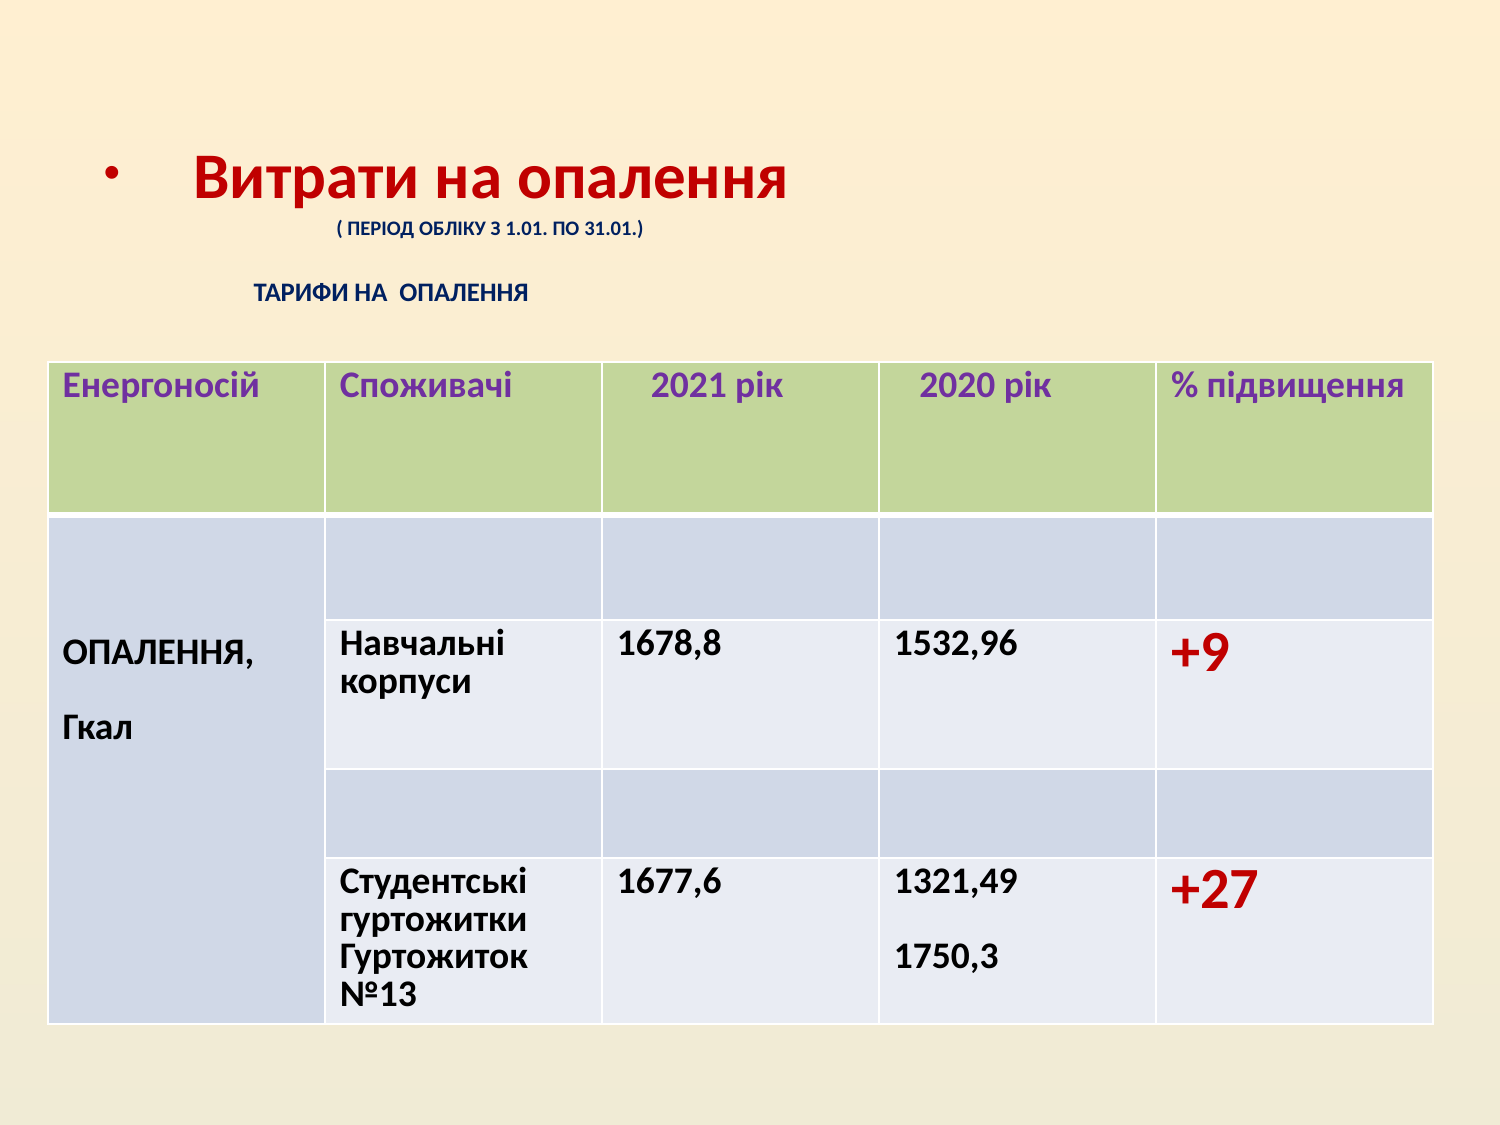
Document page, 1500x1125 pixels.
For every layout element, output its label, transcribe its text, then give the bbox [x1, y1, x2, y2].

table_cell Навчальні корпуси [326, 621, 601, 768]
table_header 2021 рік [603, 363, 878, 512]
table_cell ОПАЛЕННЯ, Гкал [49, 518, 324, 1023]
table_cell 1321,49 1750,3 [880, 859, 1155, 1023]
list Витрати на опалення ( ПЕРІОД ОБЛІКУ З 1.01. ПО 31.01.) ТАРИФИ НА ОПАЛЕННЯ [88, 125, 1439, 315]
table_cell 1532,96 [880, 621, 1155, 768]
table_cell [326, 770, 601, 857]
table_cell 1677,6 [603, 859, 878, 1023]
table_header 2020 рік [880, 363, 1155, 512]
table_cell [1157, 518, 1432, 619]
table_cell [603, 770, 878, 857]
table_header Споживачі [326, 363, 601, 512]
table_cell [603, 518, 878, 619]
table_header Енергоносій [49, 363, 324, 512]
table_header % підвищення [1157, 363, 1432, 512]
table_cell 1678,8 [603, 621, 878, 768]
table_cell [1157, 770, 1432, 857]
table_cell [326, 518, 601, 619]
table_cell Студентські гуртожитки Гуртожиток №13 [326, 859, 601, 1023]
table_cell +9 [1157, 621, 1432, 768]
table_cell +27 [1157, 859, 1432, 1023]
table_cell [880, 770, 1155, 857]
table_cell [880, 518, 1155, 619]
